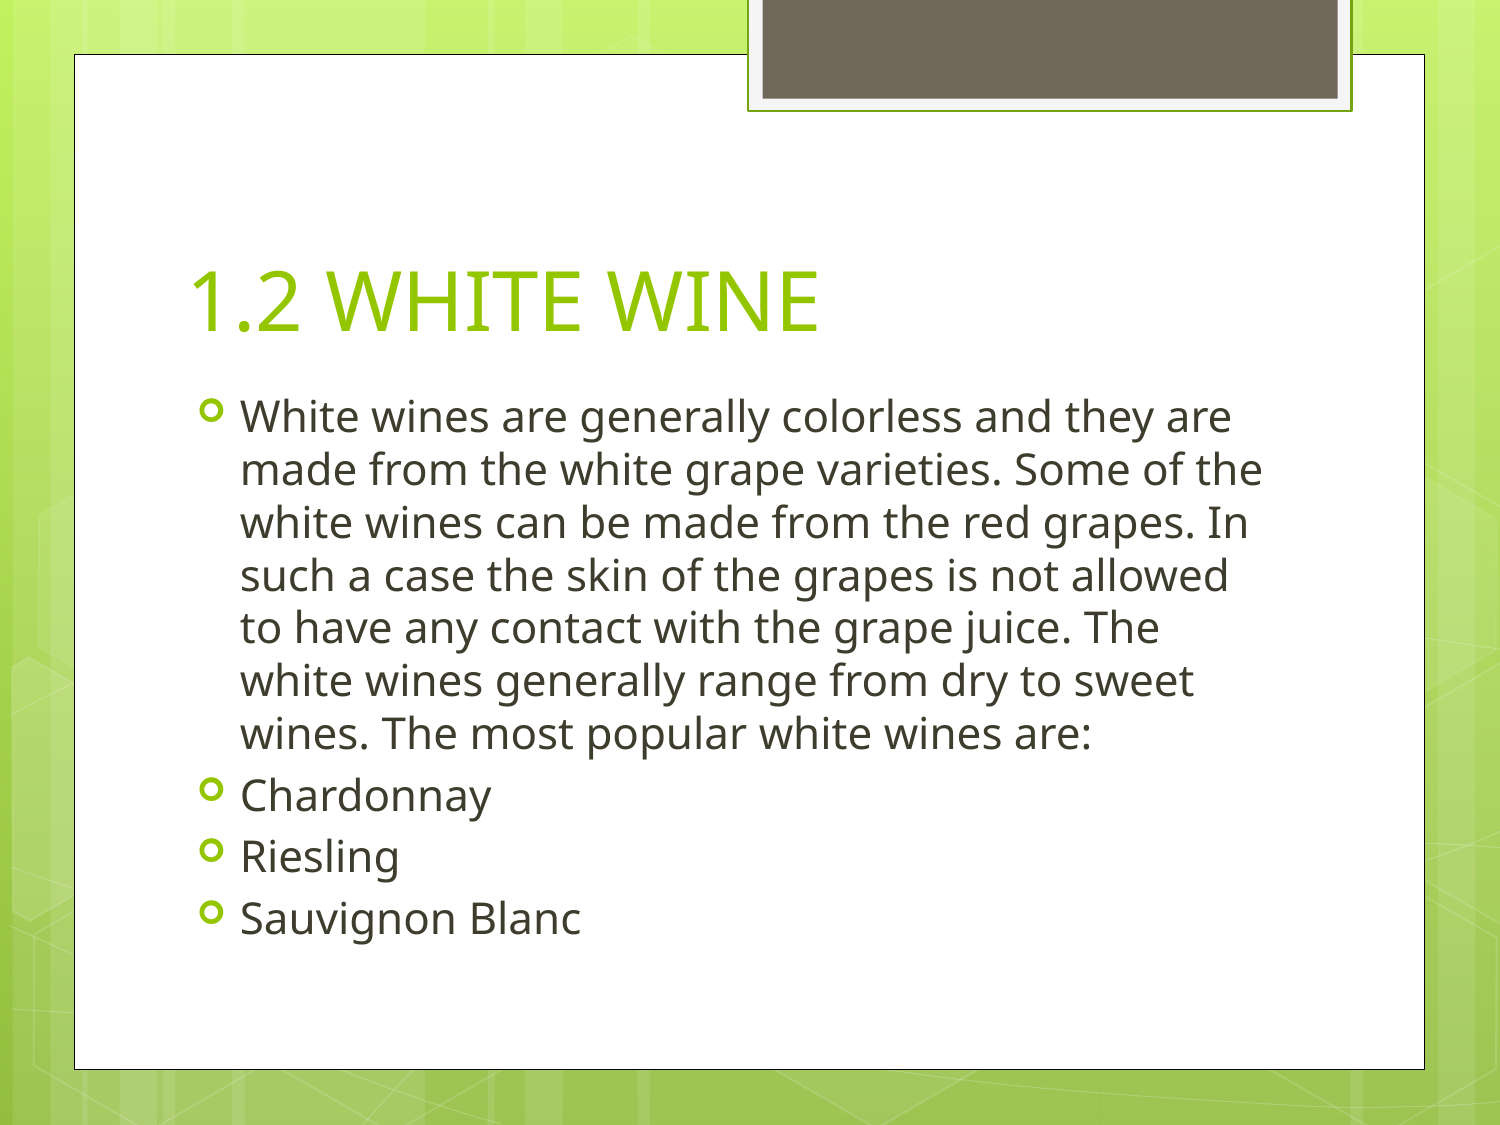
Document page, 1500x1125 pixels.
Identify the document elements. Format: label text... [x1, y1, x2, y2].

list White wines are generally colorless and they are made from the white grape varieties. Some of the white wines can be made from the red grapes. In such a case the skin of the grapes is not allowed to have any contact with the grape juice. The white wines generally range from dry to sweet wines. The most popular white wines are: Chardonnay Riesling Sauvignon Blanc [171, 381, 1283, 957]
title 1.2 WHITE WINE [171, 168, 1324, 357]
